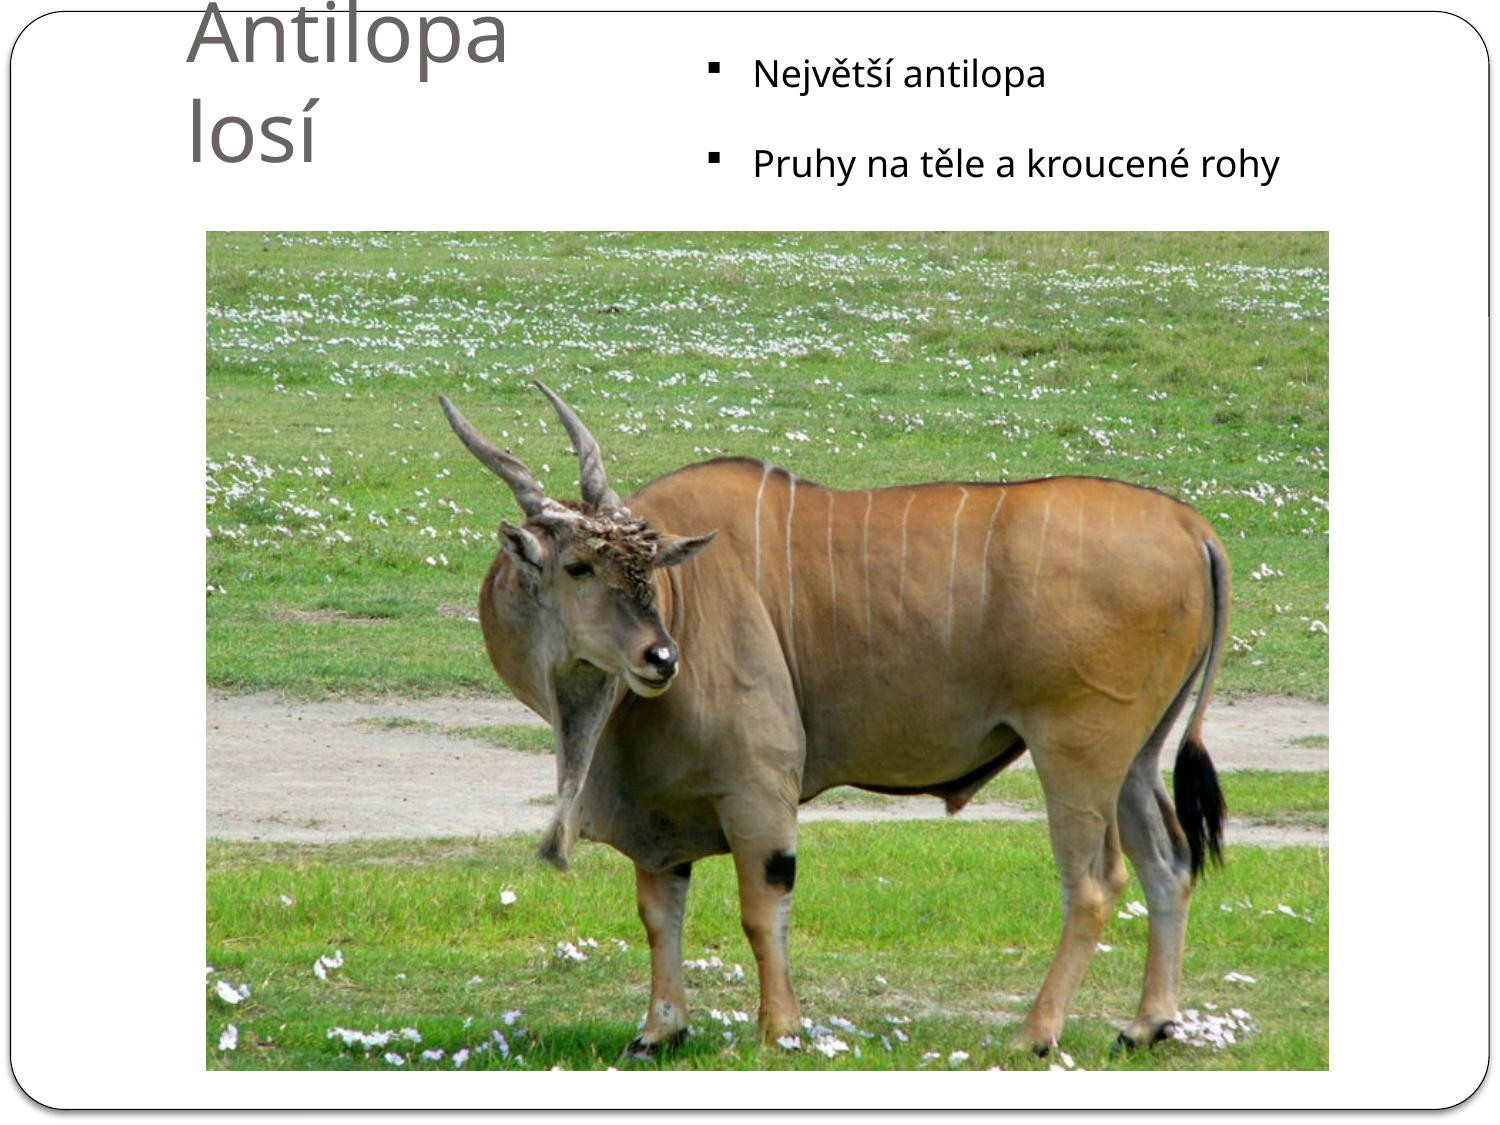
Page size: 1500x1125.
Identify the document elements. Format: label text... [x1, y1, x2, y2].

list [206, 231, 1329, 1071]
title Antilopa losí [171, 42, 656, 194]
text_box Největší antilopa Pruhy na těle a kroucené rohy [690, 42, 1329, 193]
